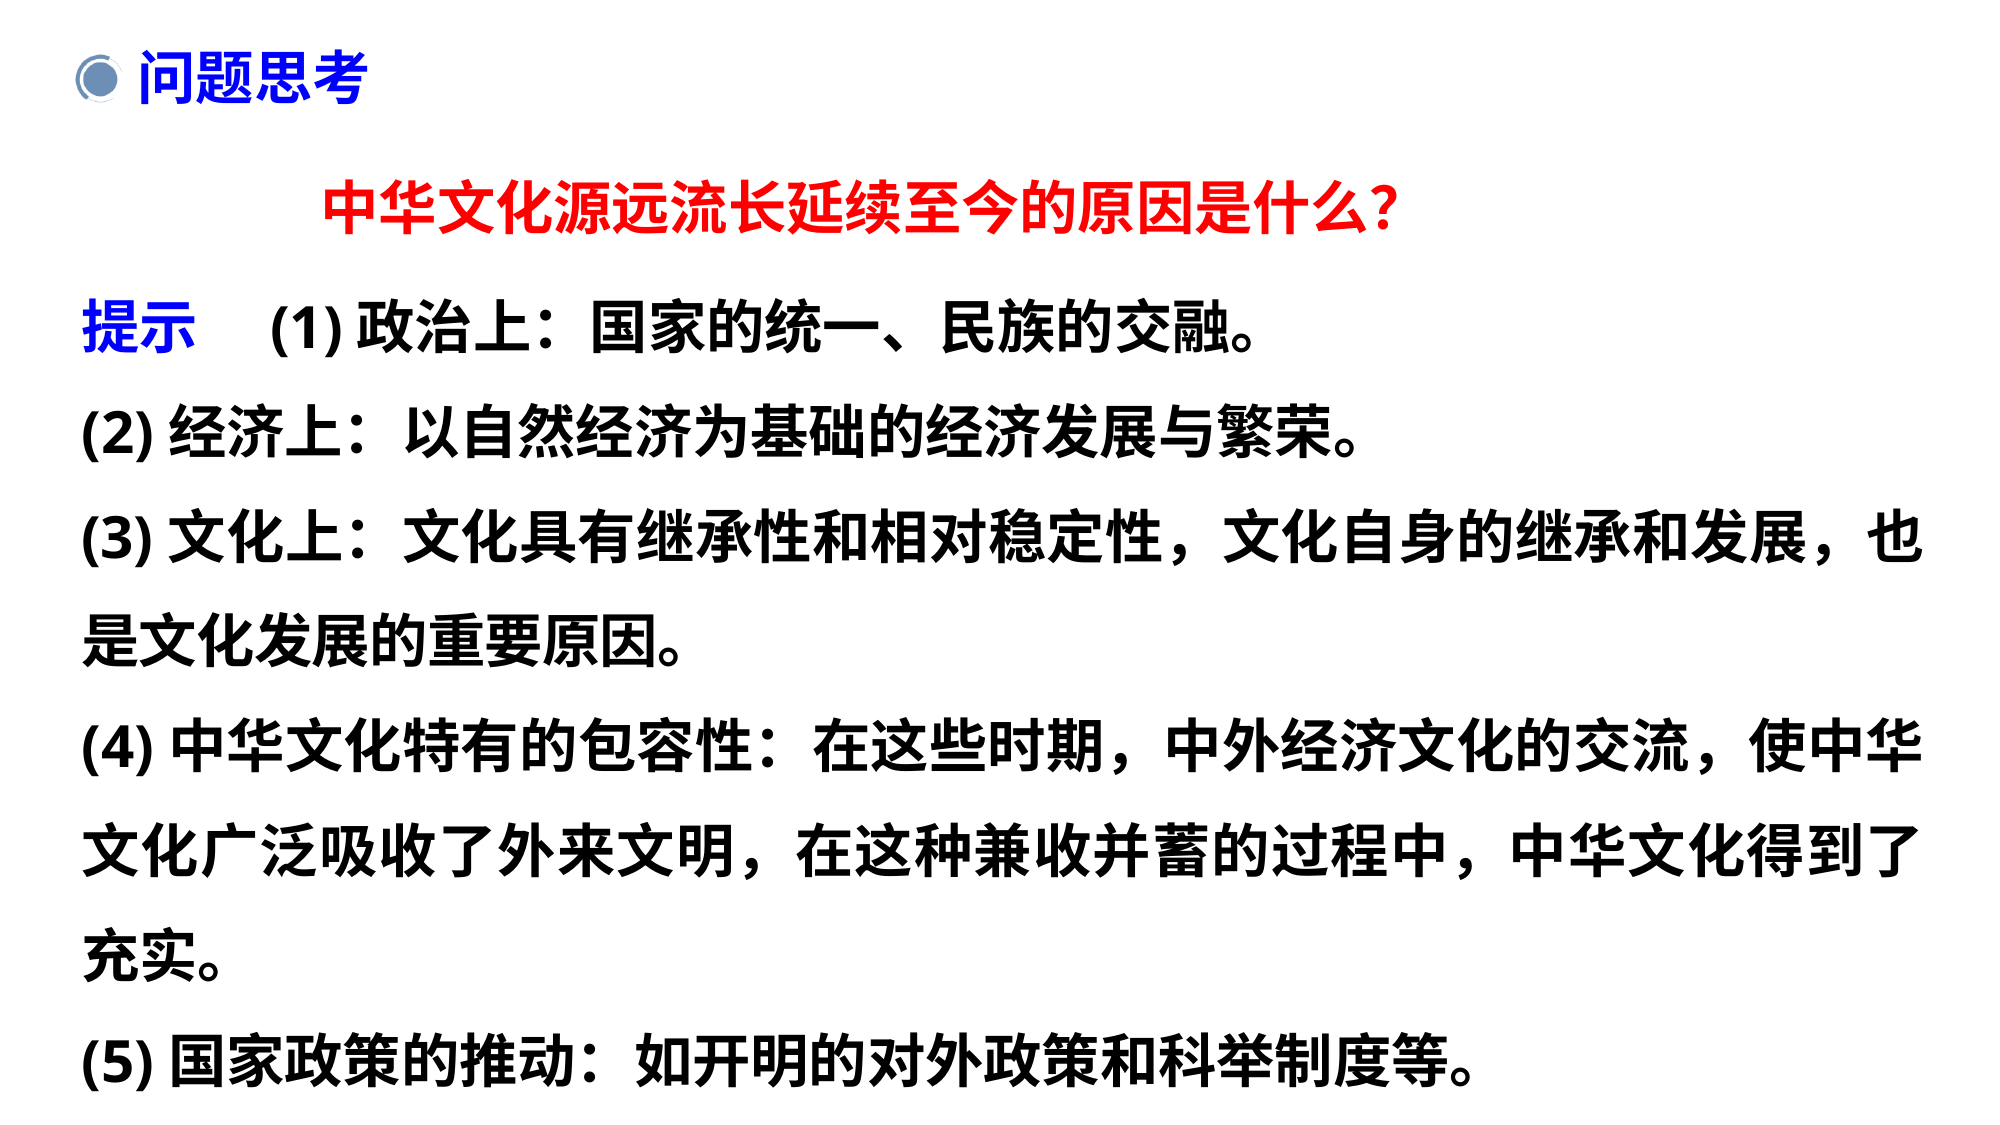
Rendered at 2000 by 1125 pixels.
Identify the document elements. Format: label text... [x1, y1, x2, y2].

text_box 中华文化源远流长延续至今的原因是什么？ [66, 128, 1939, 247]
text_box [75, 34, 400, 119]
text_box 提示 (1)政治上：国家的统一、民族的交融。 (2)经济上：以自然经济为基础的经济发展与繁荣。 (3)文化上：文化具有继承性和相对稳定性，文化自身的继承和发展，也是文化发展的重要原因。 (4)中华文化特有的包容性：在这些时期，中外经济文化的交流，使中华文化广泛吸收了外来文明，在这种兼收并蓄的过程中，中华文化得到了充实。 (5)国家政策的推动：如开明的对外政策和科举制度等。 [66, 247, 1939, 1102]
